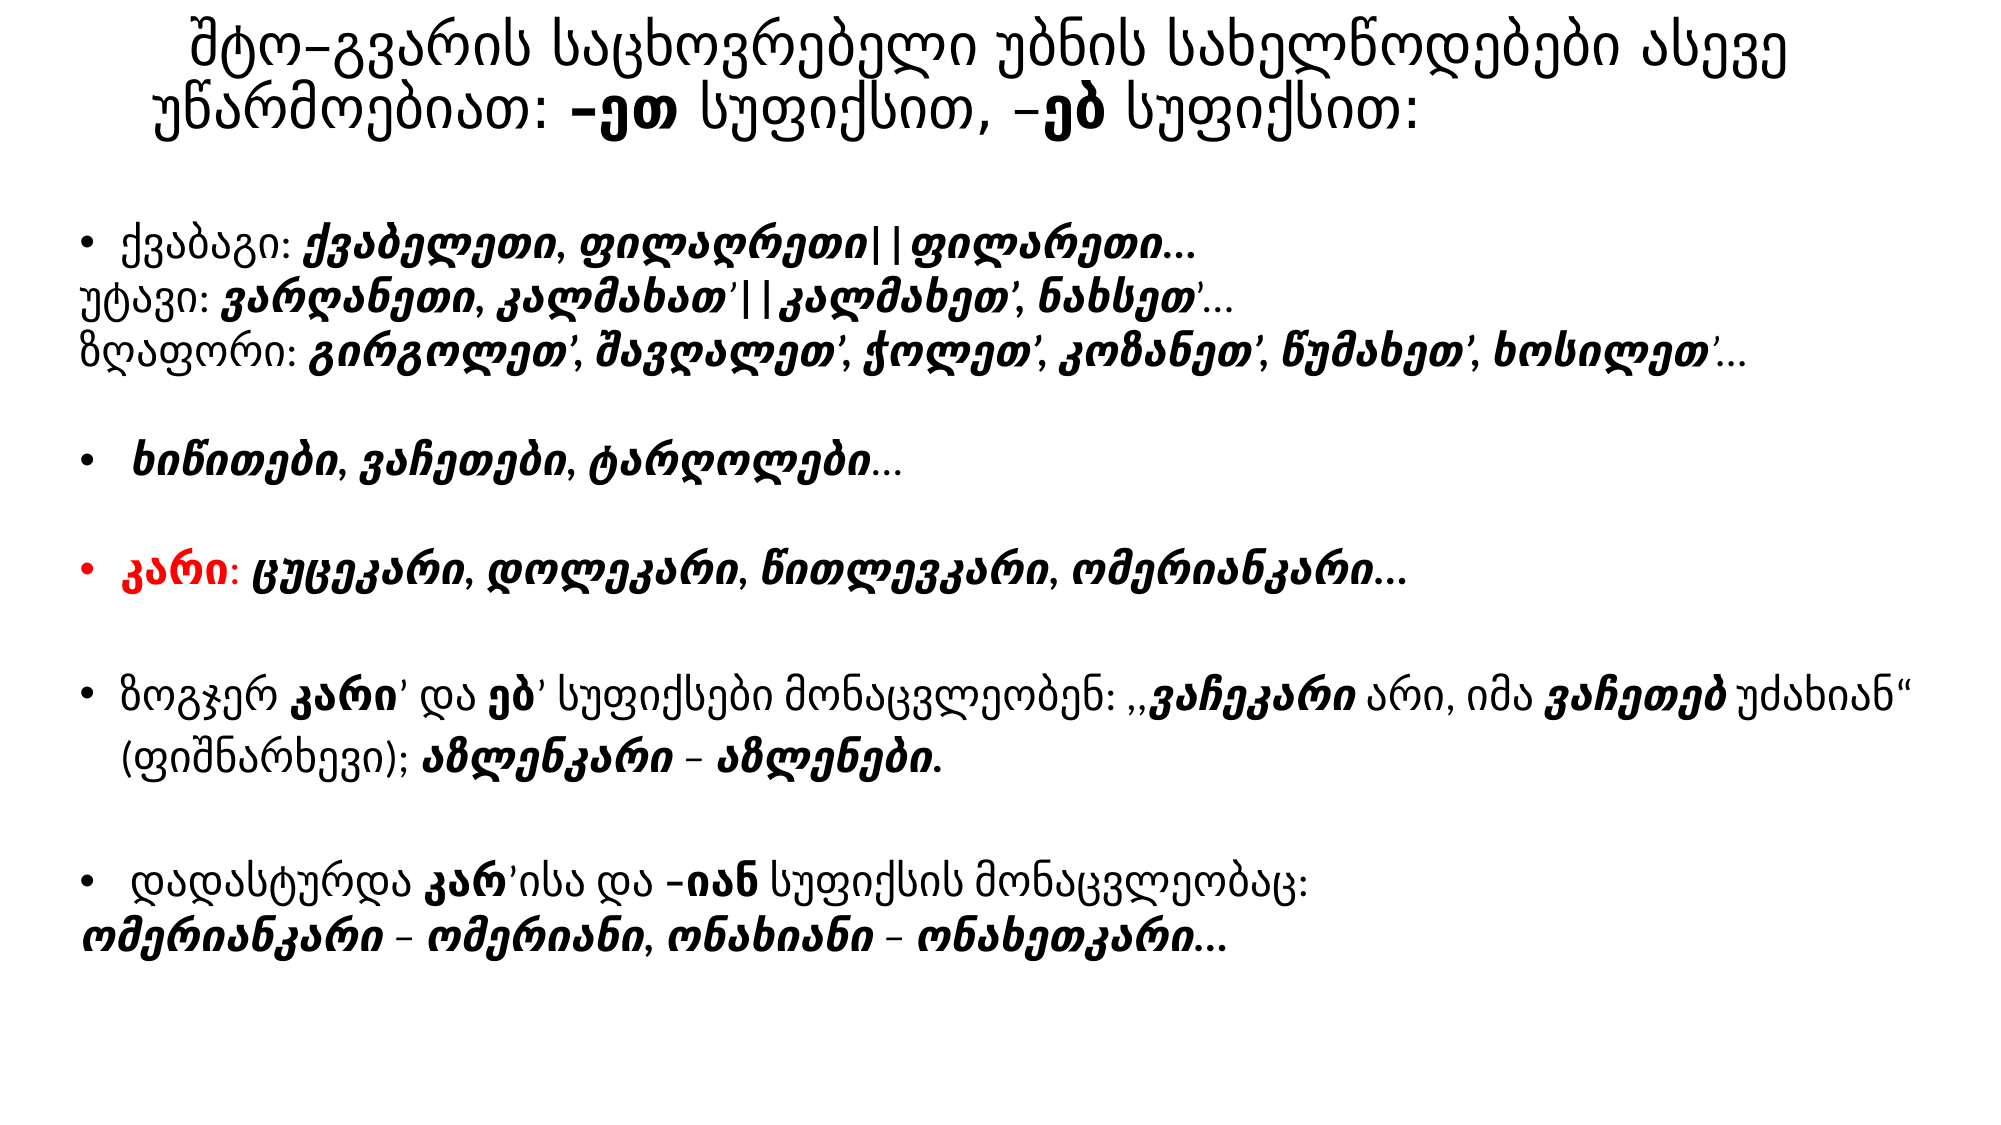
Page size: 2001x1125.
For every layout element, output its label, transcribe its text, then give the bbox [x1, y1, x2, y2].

list ქვაბაგი: ქვაბელეთი, ფილაღრეთი||ფილარეთი... უტავი: ვარღანეთი, კალმახათ’||კალმახეთ’, ნახსეთ’... ზღაფორი: გირგოლეთ’, შავღალეთ’, ჭოლეთ’, კოზანეთ’, წუმახეთ’, ხოსილეთ’... ხიწითები, ვაჩეთები, ტარღოლები... კარი: ცუცეკარი, დოლეკარი, წითლევკარი, ომერიანკარი... ზოგჯერ კარი’ და ებ’ სუფიქსები მონაცვლეობენ: ,,ვაჩეკარი არი, იმა ვაჩეთებ უძახიან“ (ფიშნარხევი); აზლენკარი – აზლენები. დადასტურდა კარ’ისა და –იან სუფიქსის მონაცვლეობაც: ომერიანკარი – ომერიანი, ონახიანი – ონახეთკარი... [64, 212, 1942, 1069]
title შტო–გვარის საცხოვრებელი უბნის სახელწოდებები ასევე უწარმოებიათ: –ეთ სუფიქსით, –ებ სუფიქსით: [137, 42, 1863, 183]
